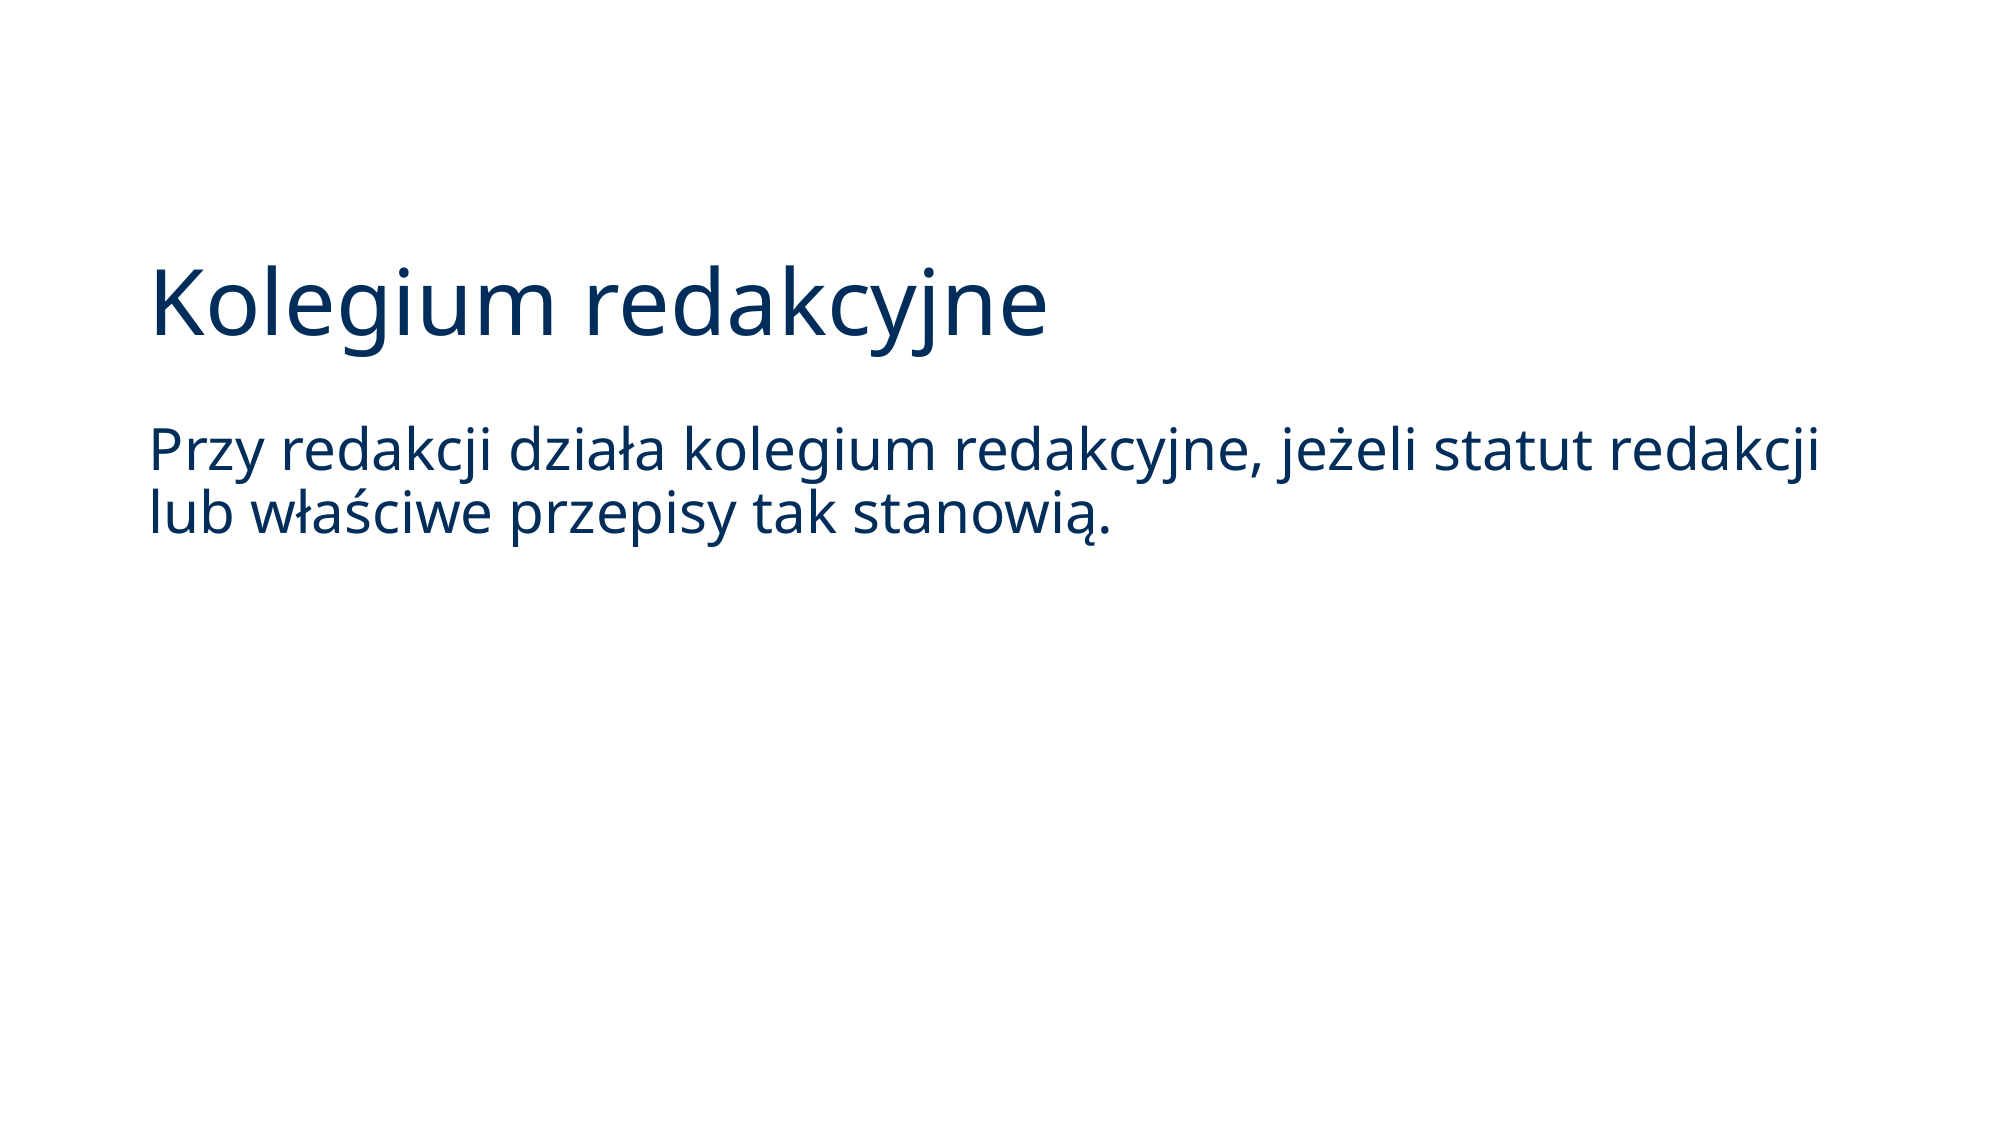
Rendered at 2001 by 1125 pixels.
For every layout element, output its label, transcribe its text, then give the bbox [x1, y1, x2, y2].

title Kolegium redakcyjne [133, 244, 1867, 367]
list Przy redakcji działa kolegium redakcyjne, jeżeli statut redakcji lub właściwe przepisy tak stanowią. [133, 412, 1867, 992]
